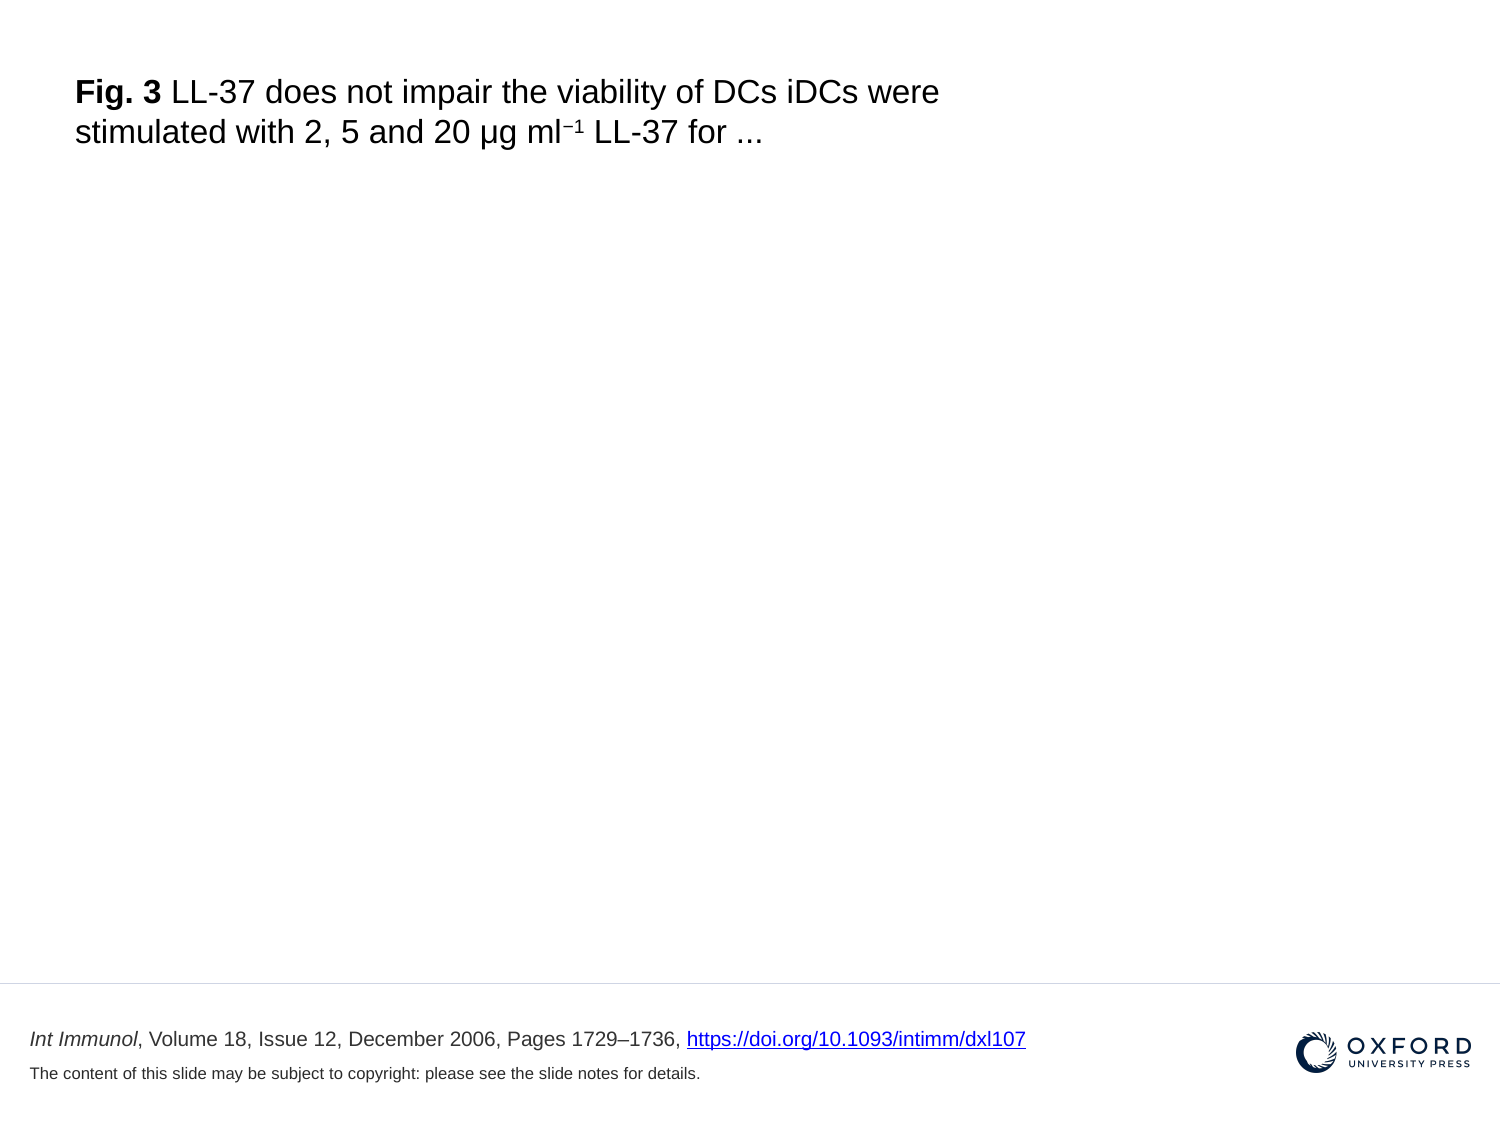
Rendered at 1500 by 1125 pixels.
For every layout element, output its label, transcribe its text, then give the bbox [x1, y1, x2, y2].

title Fig. 3 LL-37 does not impair the viability of DCs iDCs were stimulated with 2, 5 and 20 μg ml−1 LL-37 for ... [75, 69, 1078, 171]
footer Int Immunol, Volume 18, Issue 12, December 2006, Pages 1729–1736, https://doi.org/10.1093/intimm/dxl107 The content of this slide may be subject to copyright: please see the slide notes for details. [0, 983, 1260, 1125]
picture [1296, 1032, 1471, 1073]
